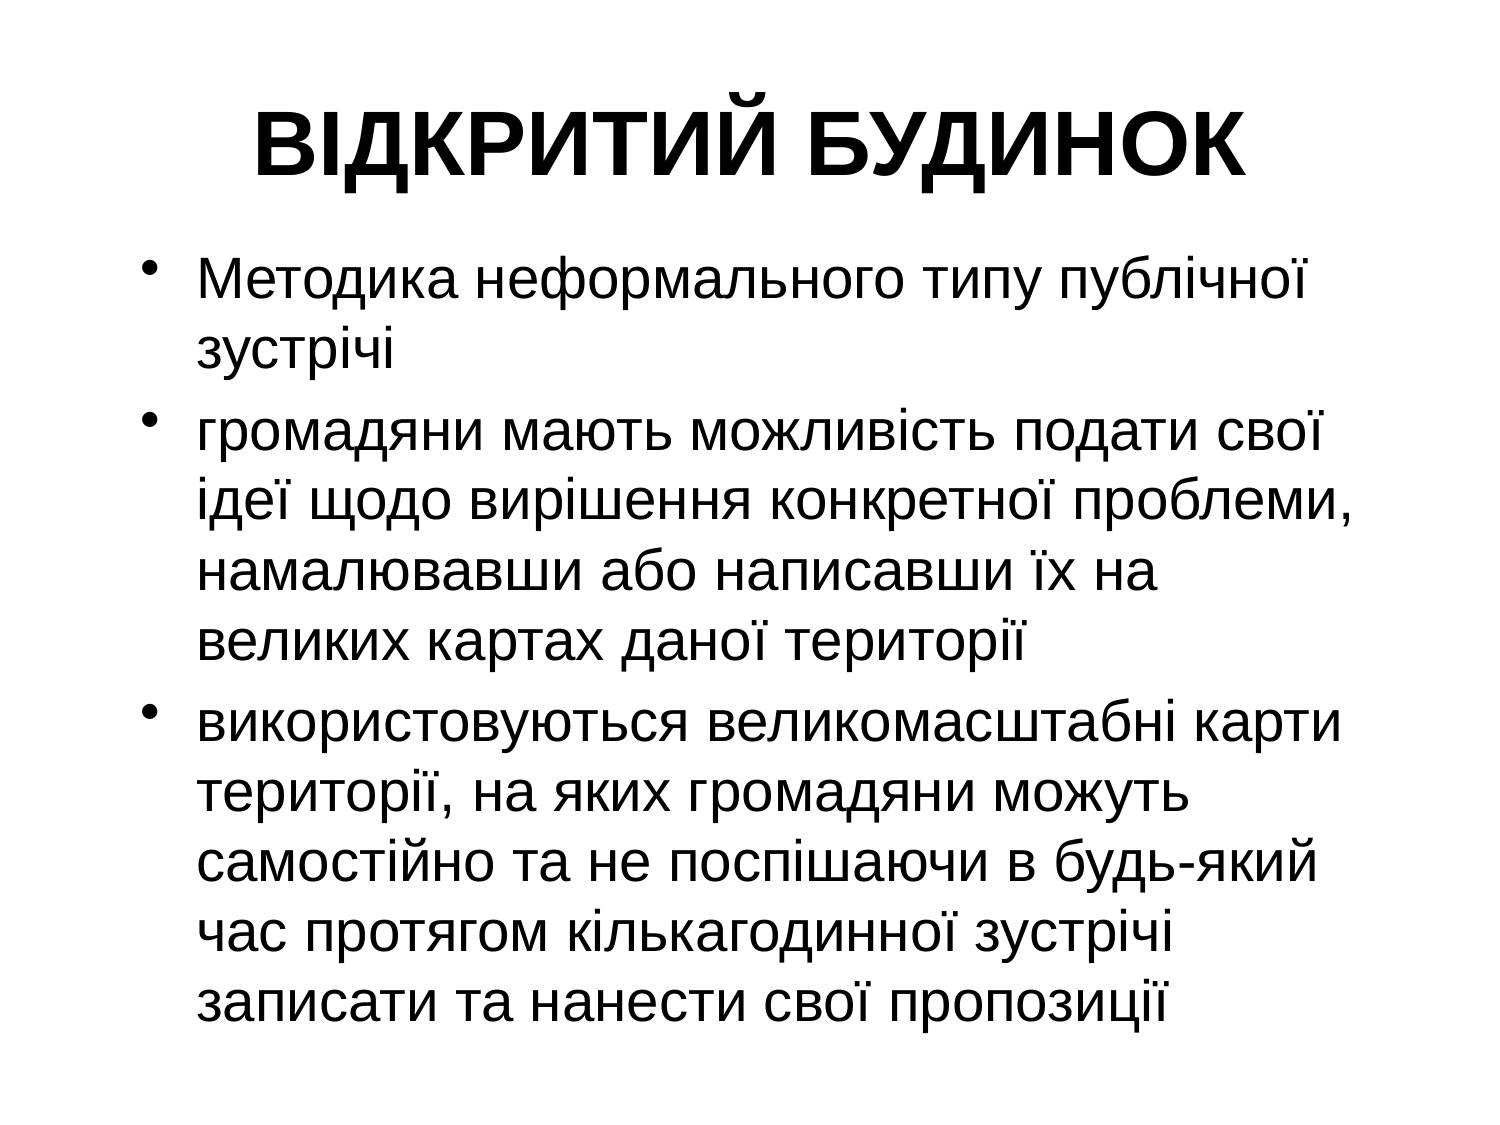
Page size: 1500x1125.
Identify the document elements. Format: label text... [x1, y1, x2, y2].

title ВІДКРИТИЙ БУДИНОК [75, 45, 1425, 233]
list Методика неформального типу публічної зустрічі громадяни мають можливість подати свої ідеї щодо вирішення конкретної проблеми, намалювавши або написавши їх на великих картах даної території використовуються великомасштабні карти території, на яких громадяни можуть самостійно та не поспішаючи в будь-який час протягом кількагодинної зустрічі записати та нанести свої пропозиції [125, 232, 1400, 1059]
